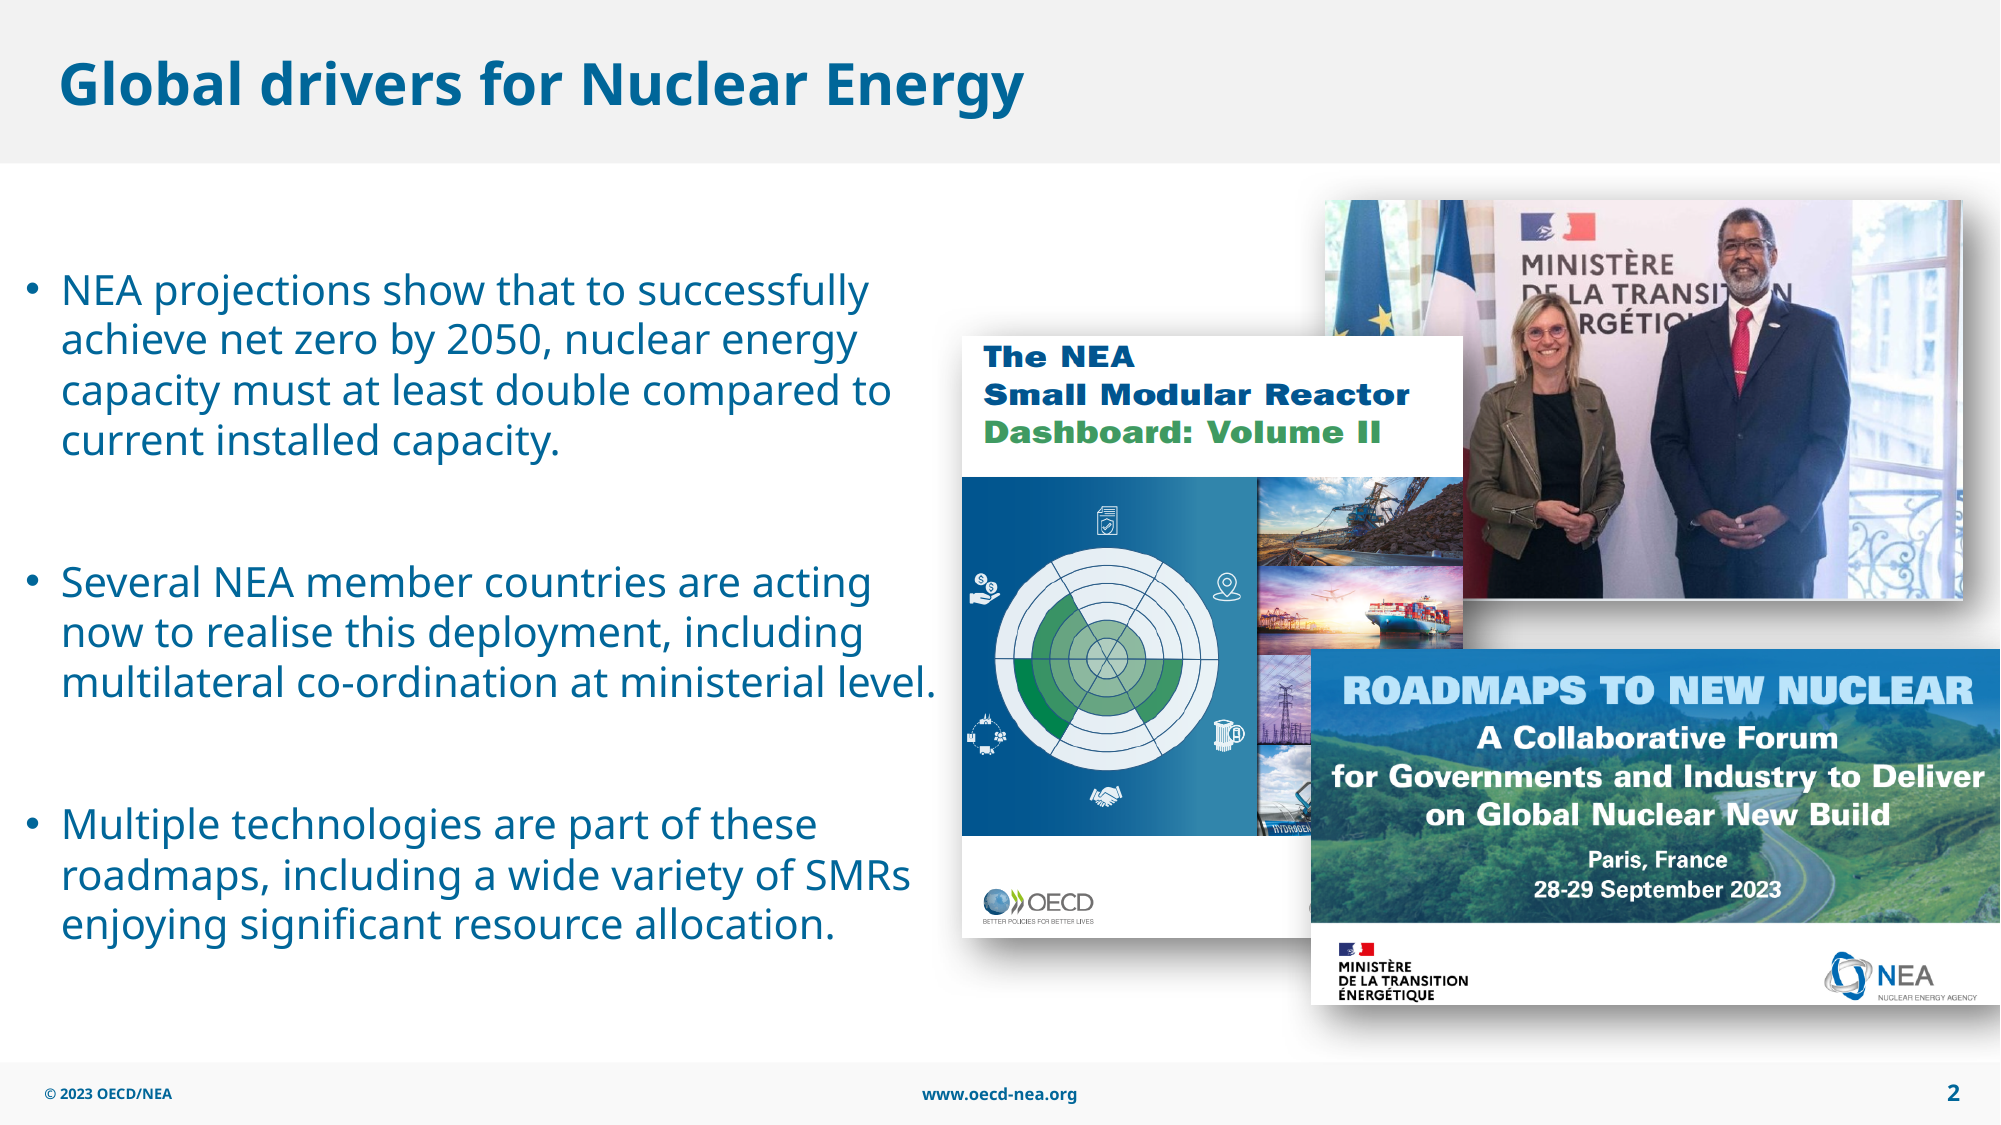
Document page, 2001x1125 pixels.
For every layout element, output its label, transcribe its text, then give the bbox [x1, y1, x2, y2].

picture [962, 199, 2000, 1005]
title Global drivers for Nuclear Energy [43, 37, 1958, 127]
list NEA projections show that to successfully achieve net zero by 2050, nuclear energy capacity must at least double compared to current installed capacity. Several NEA member countries are acting now to realise this deployment, including multilateral co-ordination at ministerial level. Multiple technologies are part of these roadmaps, including a wide variety of SMRs enjoying significant resource allocation. [0, 126, 963, 1125]
